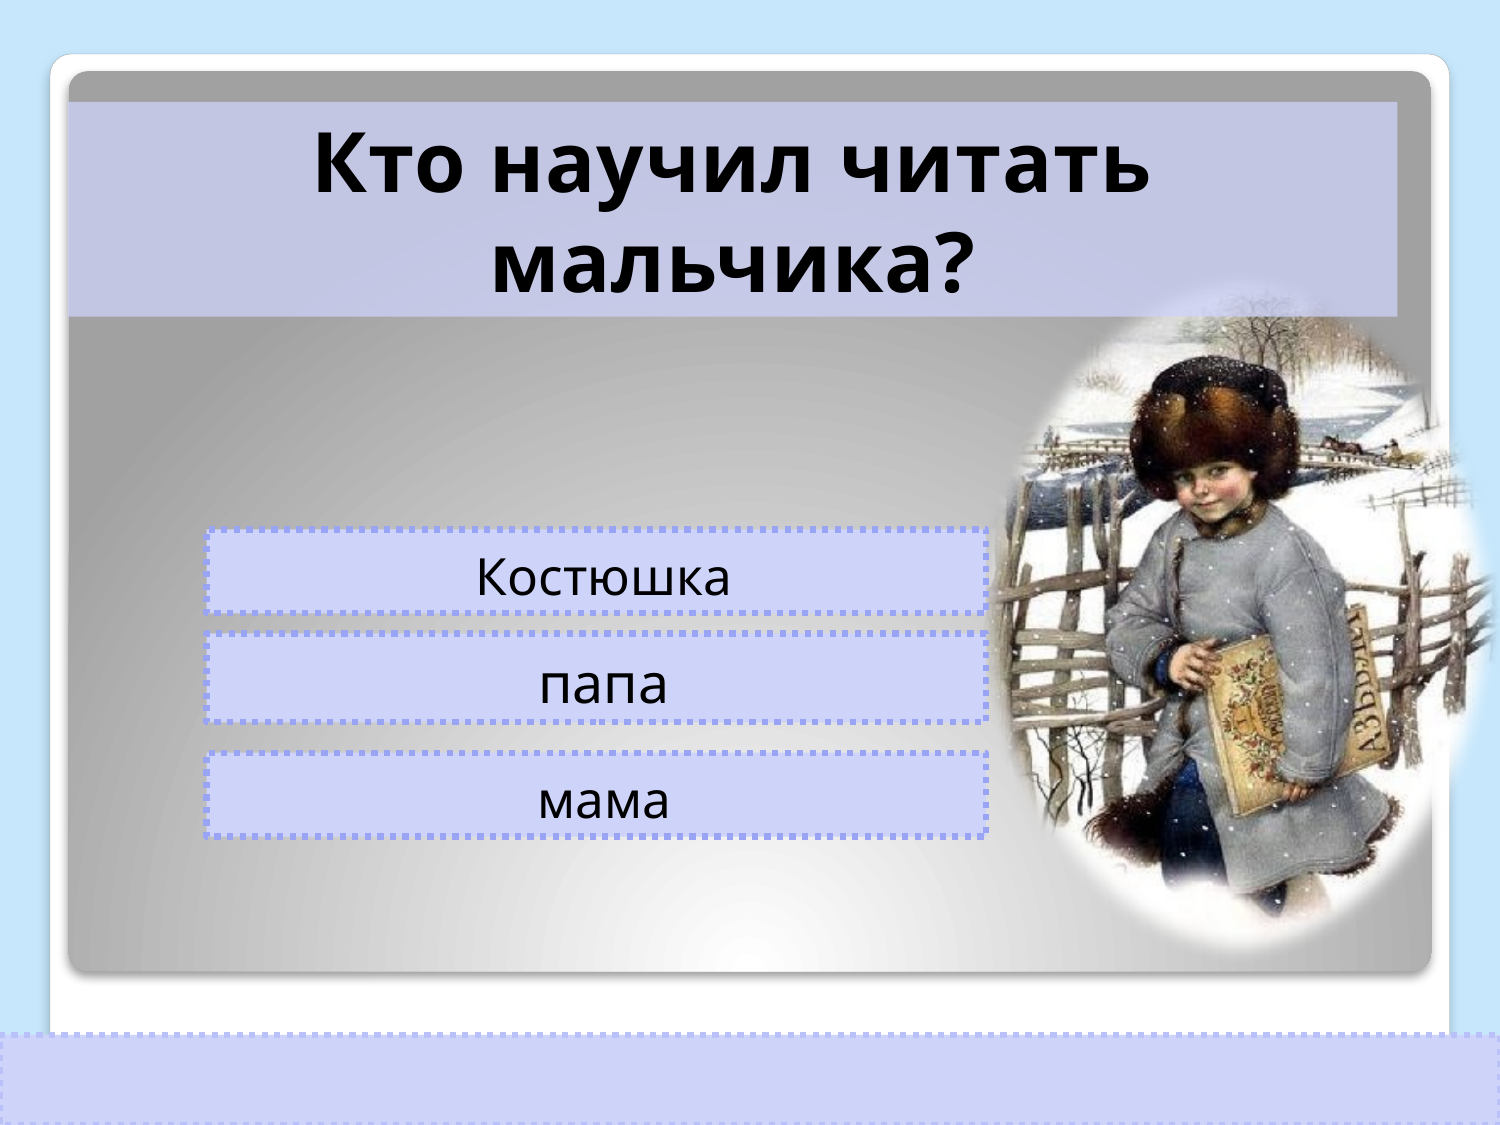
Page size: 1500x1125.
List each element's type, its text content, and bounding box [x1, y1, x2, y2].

list мама [206, 752, 987, 837]
picture [1005, 317, 1474, 938]
text_box [0, 1034, 1500, 1125]
list Костюшка [206, 529, 987, 614]
text_box Кто научил читать мальчика? [67, 101, 1398, 317]
list папа [206, 633, 987, 723]
